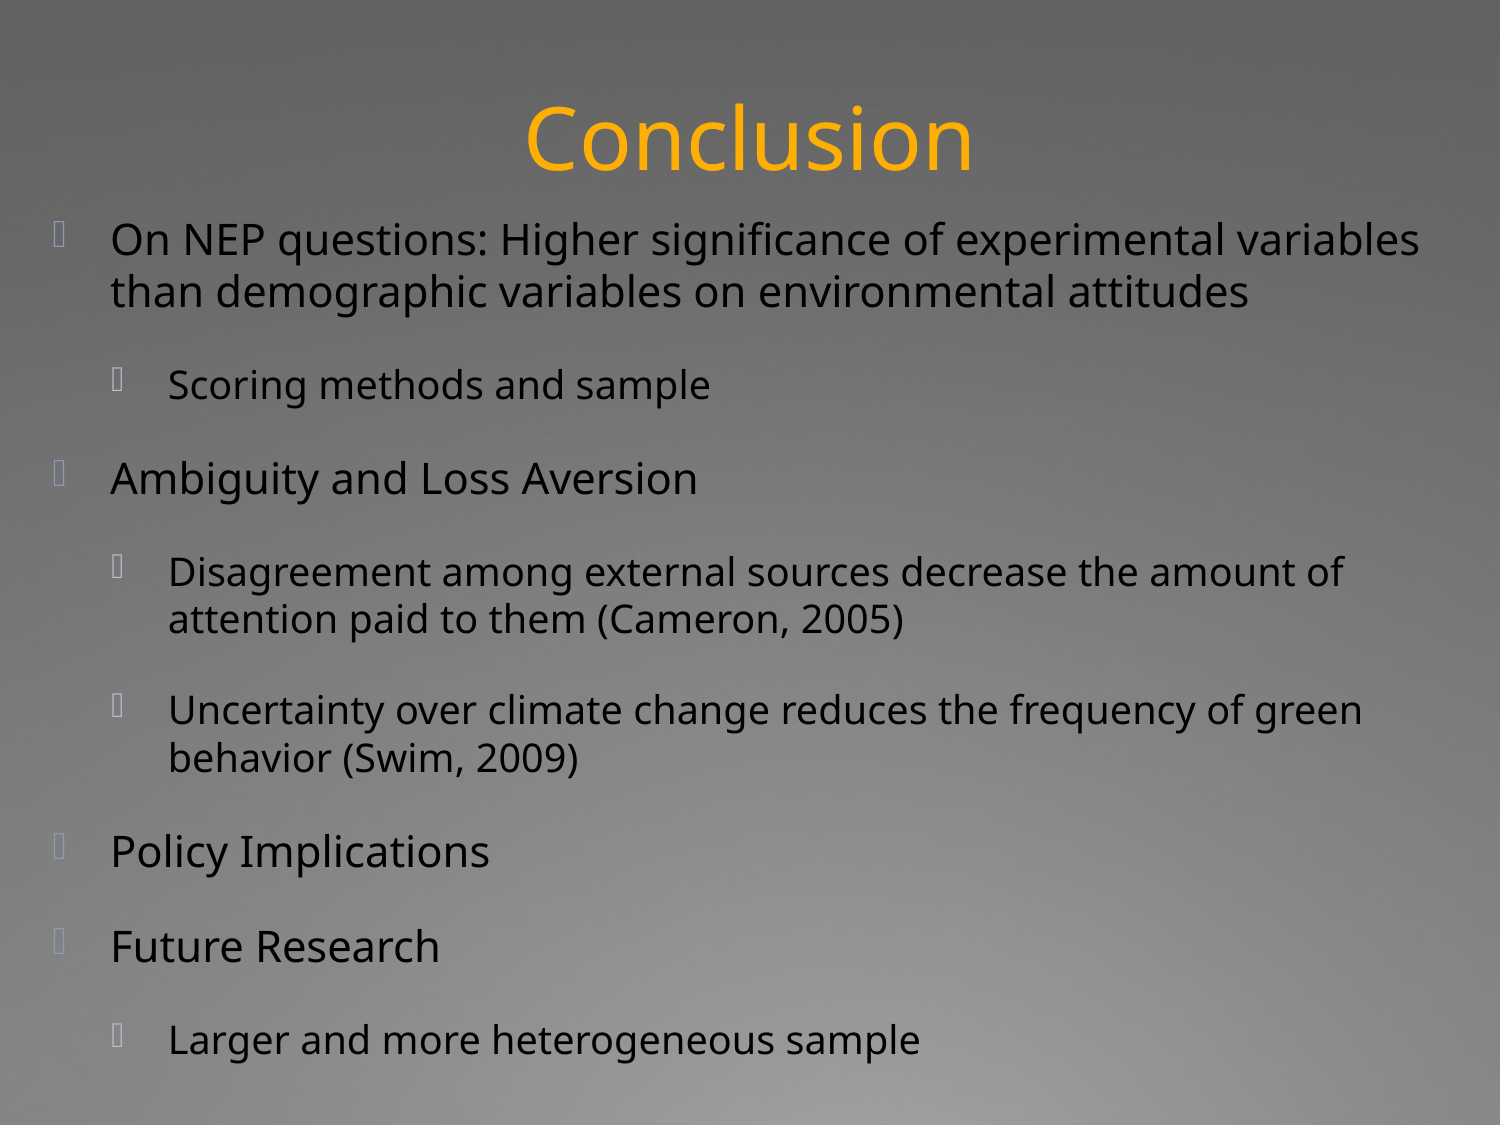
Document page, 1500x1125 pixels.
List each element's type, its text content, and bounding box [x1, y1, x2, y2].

list On NEP questions: Higher significance of experimental variables than demographic variables on environmental attitudes Scoring methods and sample Ambiguity and Loss Aversion Disagreement among external sources decrease the amount of attention paid to them (Cameron, 2005) Uncertainty over climate change reduces the frequency of green behavior (Swim, 2009) Policy Implications Future Research Larger and more heterogeneous sample [37, 204, 1438, 1088]
title Conclusion [100, 74, 1400, 204]
